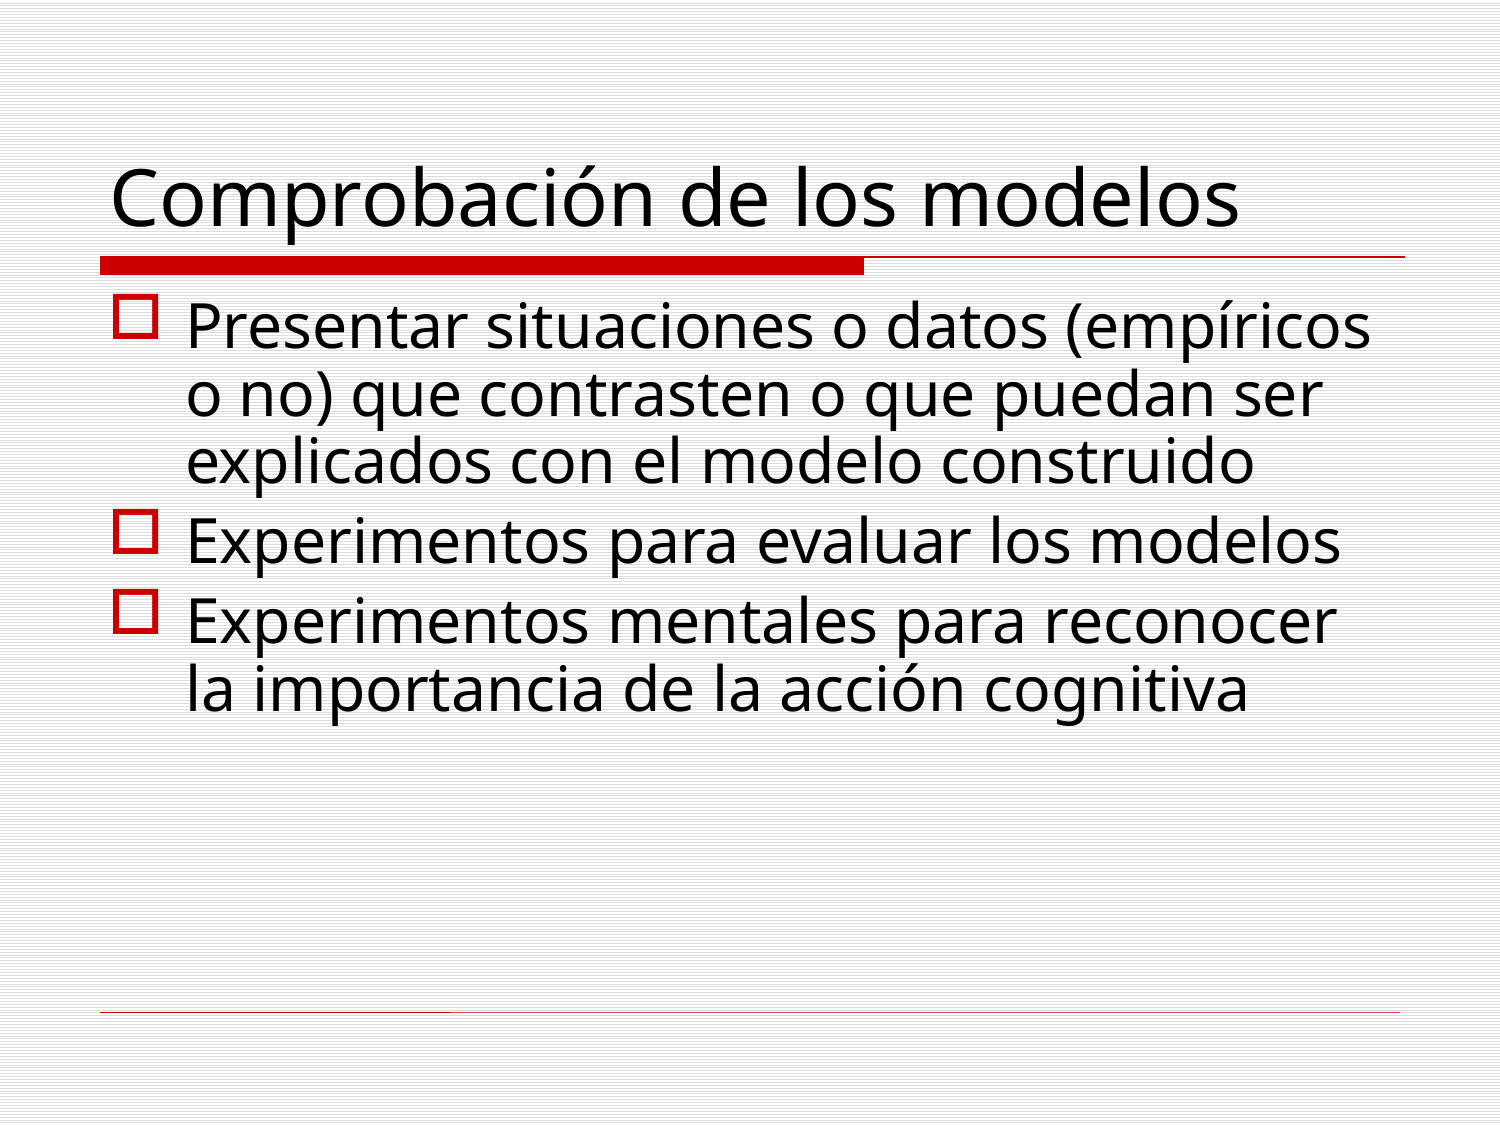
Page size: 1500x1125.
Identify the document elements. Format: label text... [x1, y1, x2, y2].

title Comprobación de los modelos [93, 49, 1407, 250]
list Presentar situaciones o datos (empíricos o no) que contrasten o que puedan ser explicados con el modelo construido Experimentos para evaluar los modelos Experimentos mentales para reconocer la importancia de la acción cognitiva [92, 287, 1406, 988]
